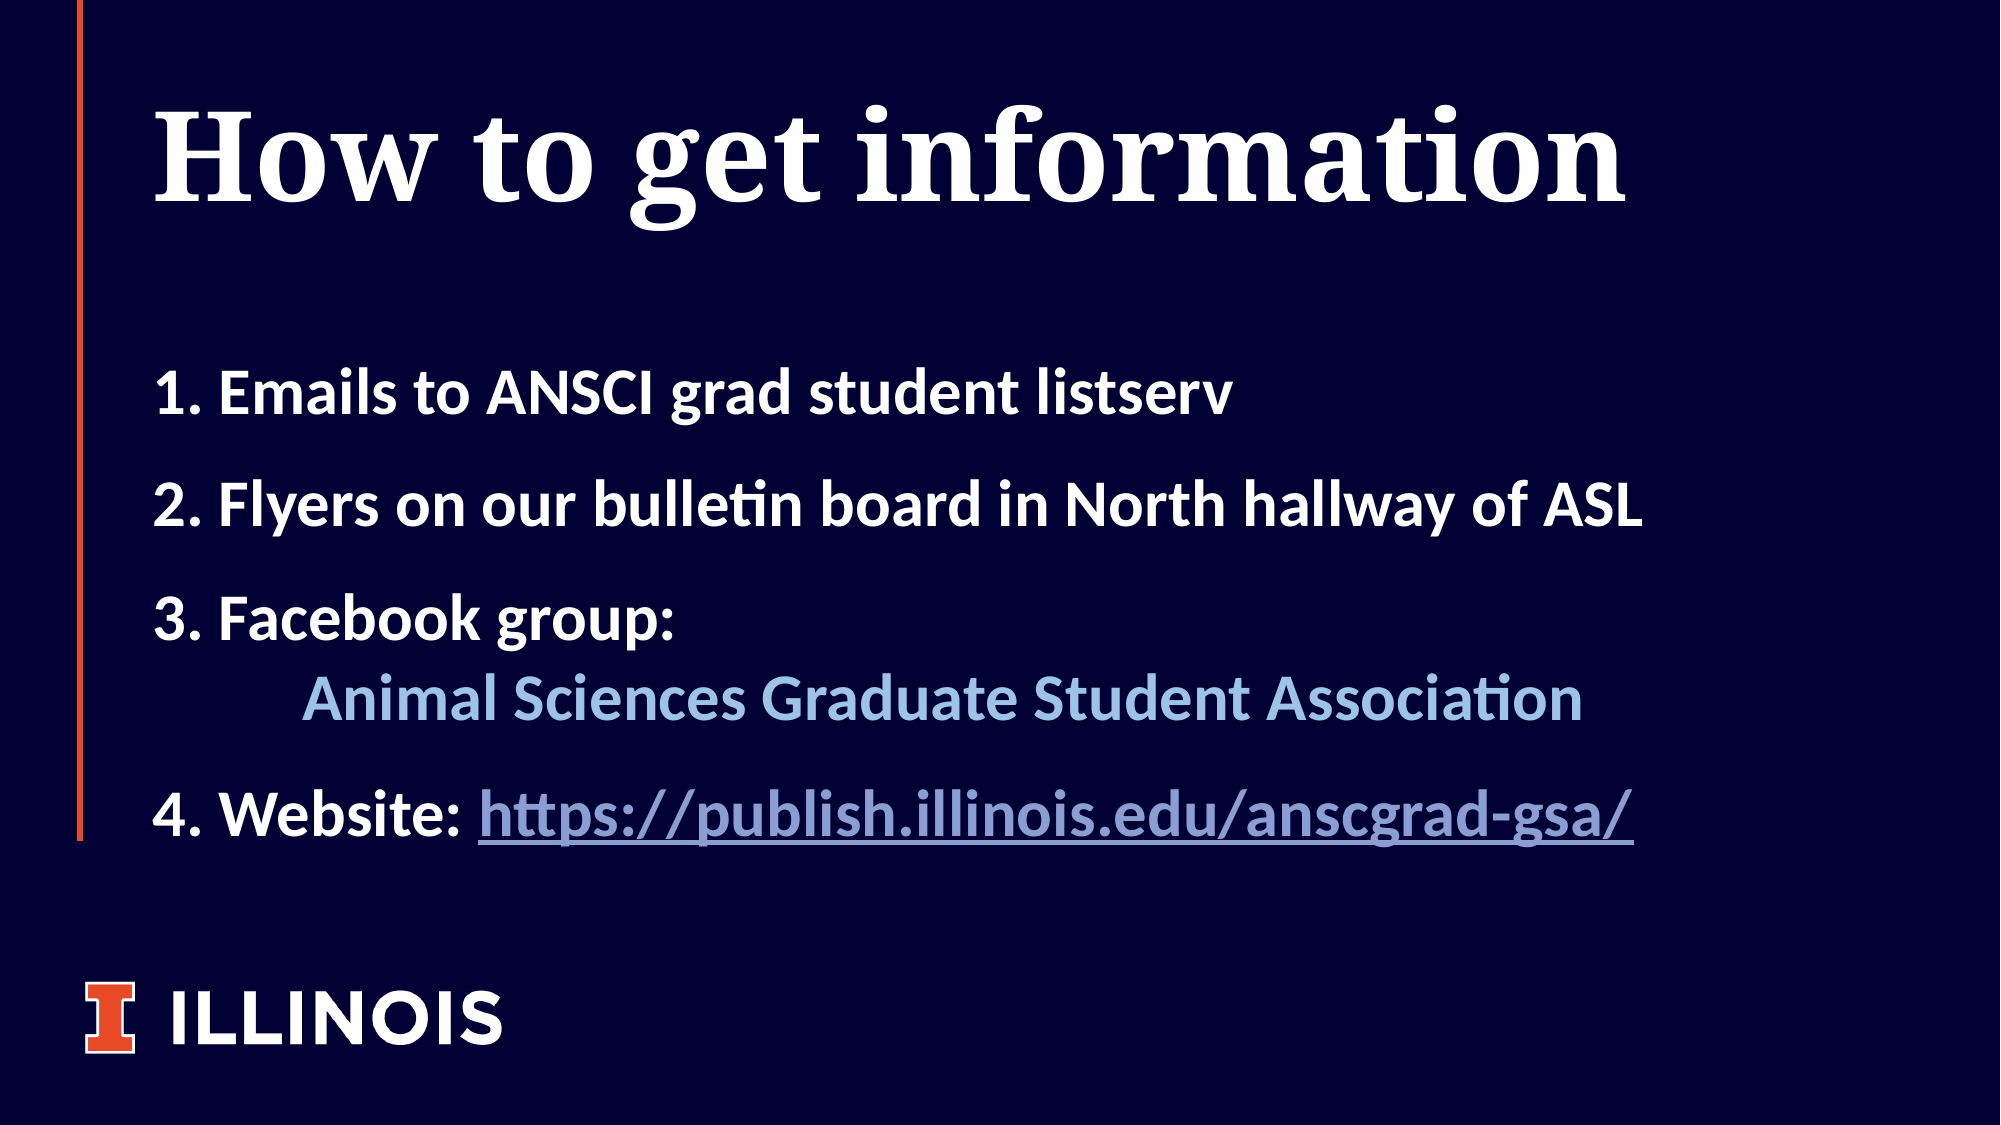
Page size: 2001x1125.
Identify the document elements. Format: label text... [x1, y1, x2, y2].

text_box 4. Website: https://publish.illinois.edu/anscgrad-gsa/ [137, 745, 1880, 874]
footer 3. Facebook group: Animal Sciences Graduate Student Association [137, 589, 1957, 718]
text_box 1. Emails to ANSCI grad student listserv [137, 324, 1463, 435]
text_box 2. Flyers on our bulletin board in North hallway of ASL [137, 435, 1723, 563]
picture [85, 981, 502, 1054]
title How to get information [137, 52, 1863, 270]
